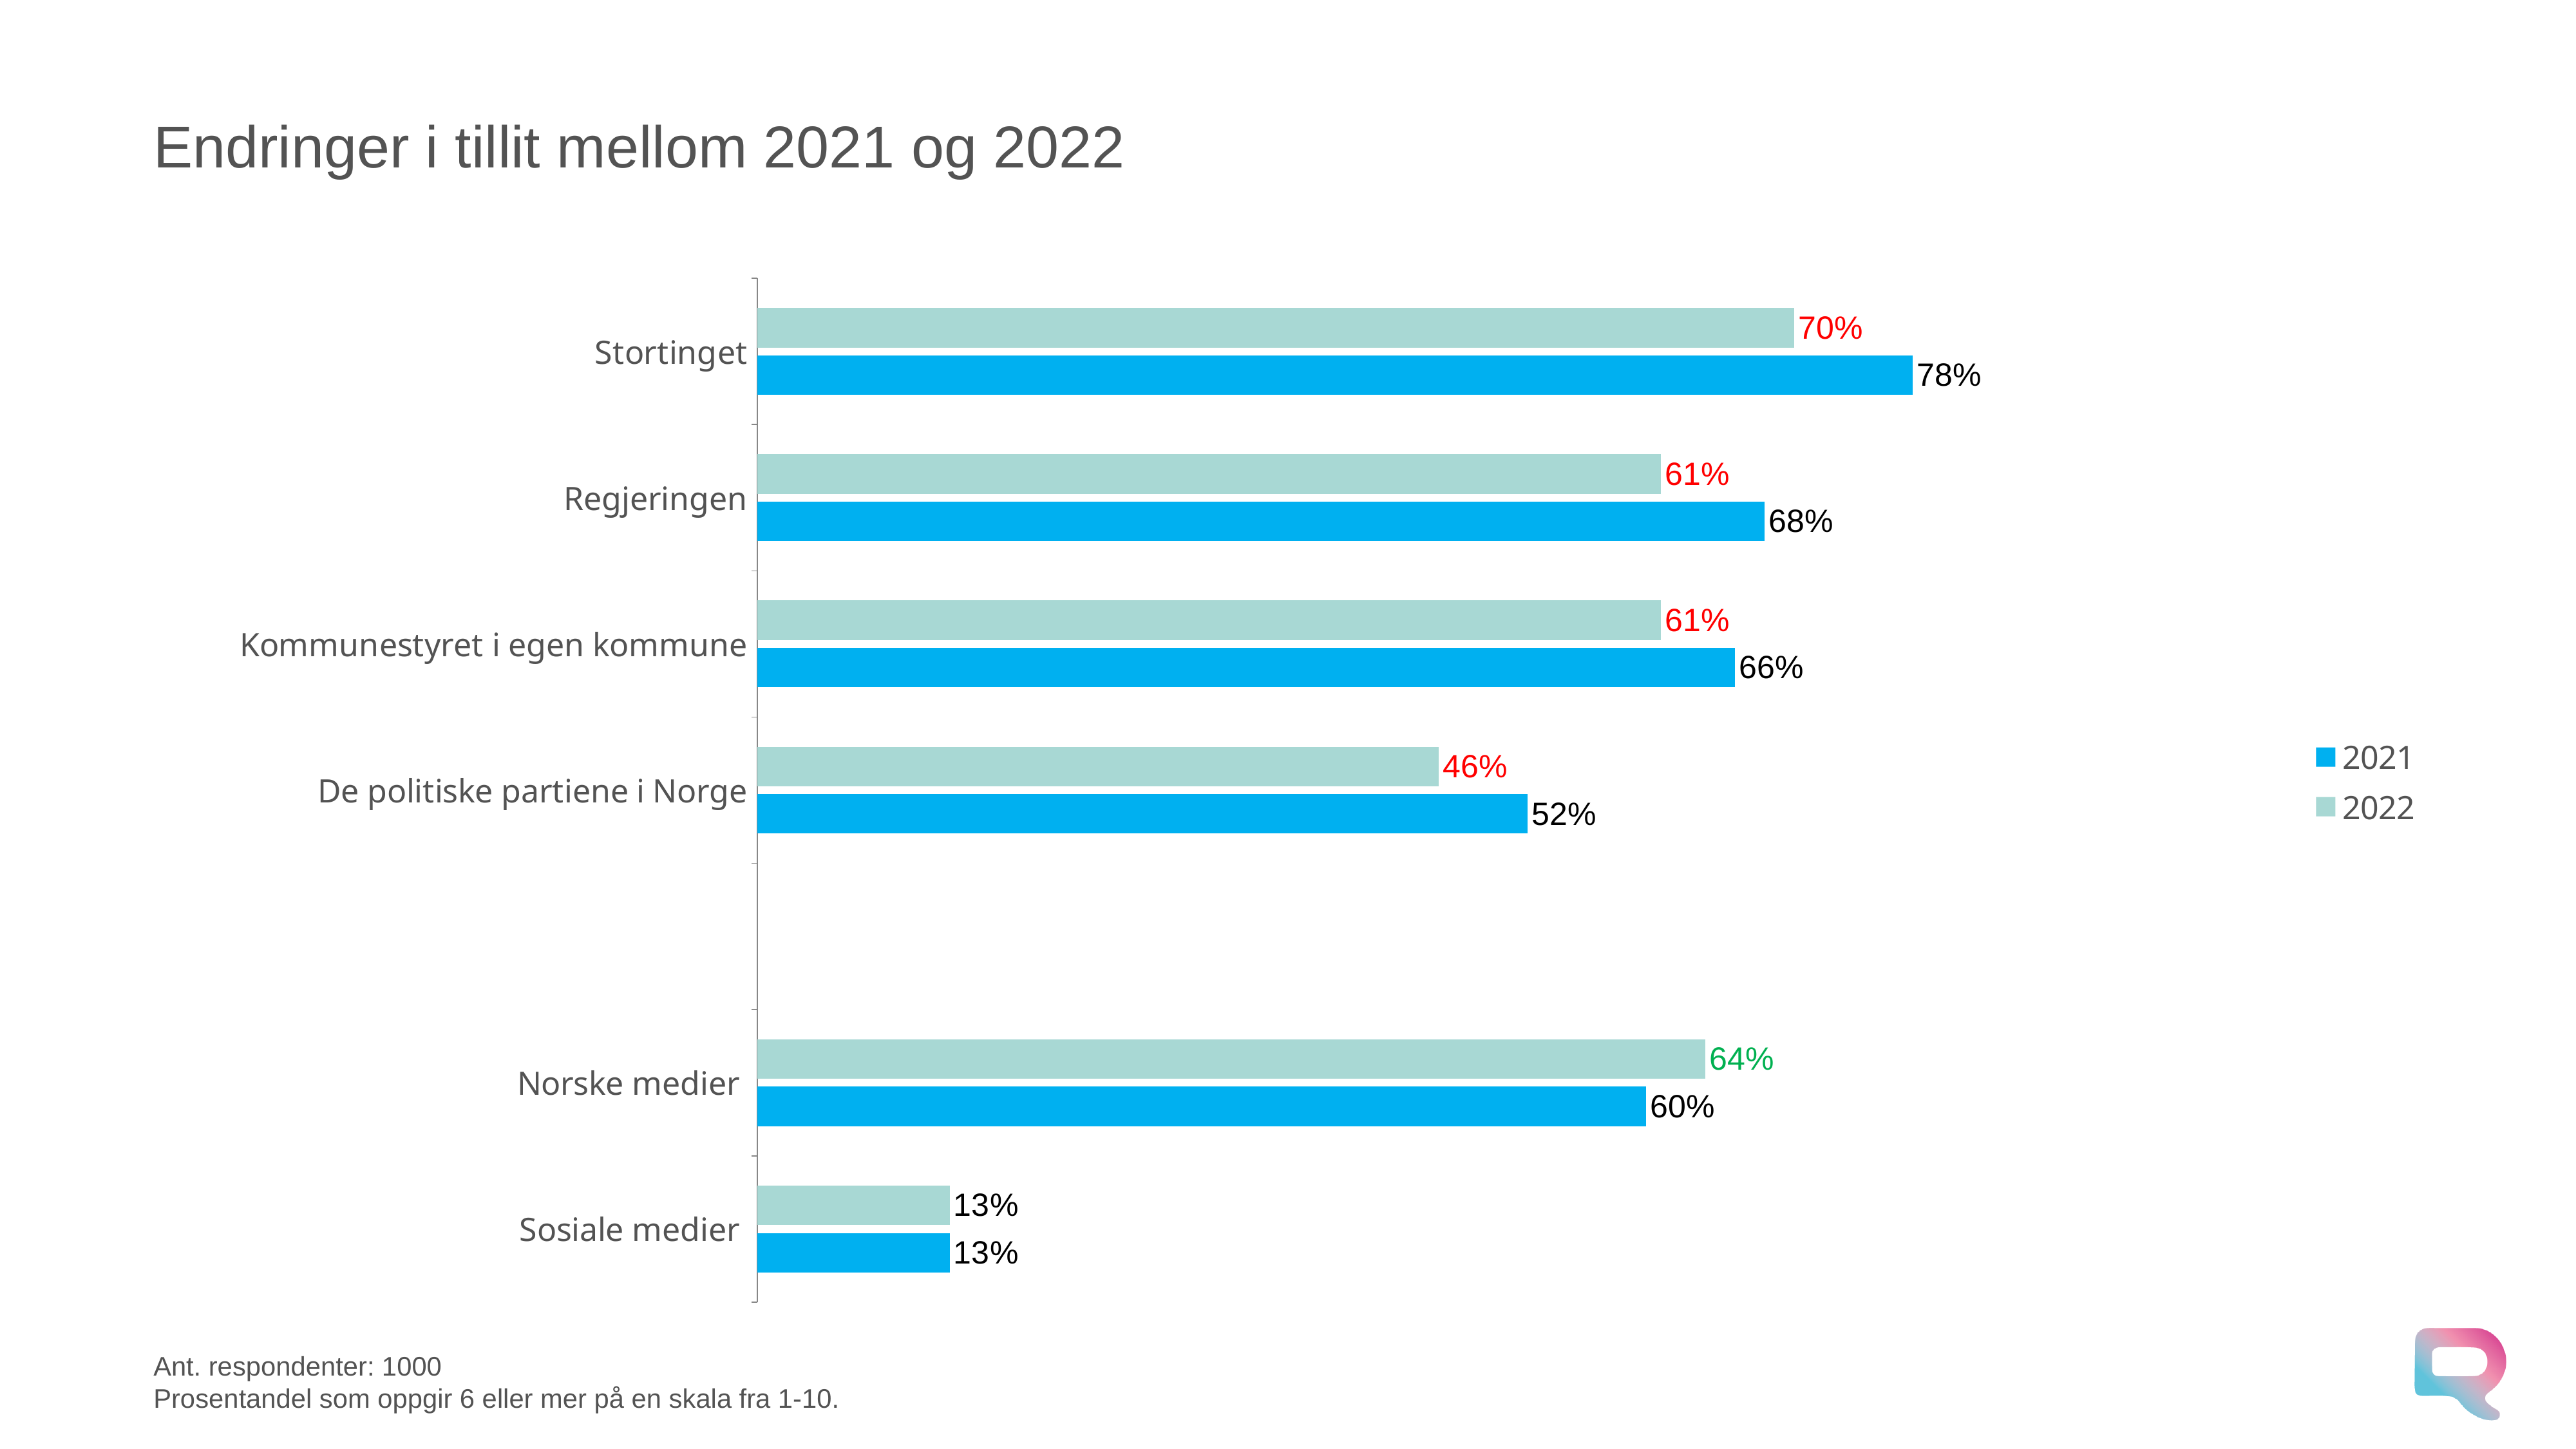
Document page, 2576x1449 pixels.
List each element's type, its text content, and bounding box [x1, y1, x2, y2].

picture [2405, 1325, 2517, 1427]
text_box Ant. respondenter: 1000 Prosentandel som oppgir 6 eller mer på en skala fra 1-10. [147, 1322, 2434, 1408]
title Endringer i tillit mellom 2021 og 2022 [147, 45, 2434, 242]
chart [147, 242, 2434, 1322]
